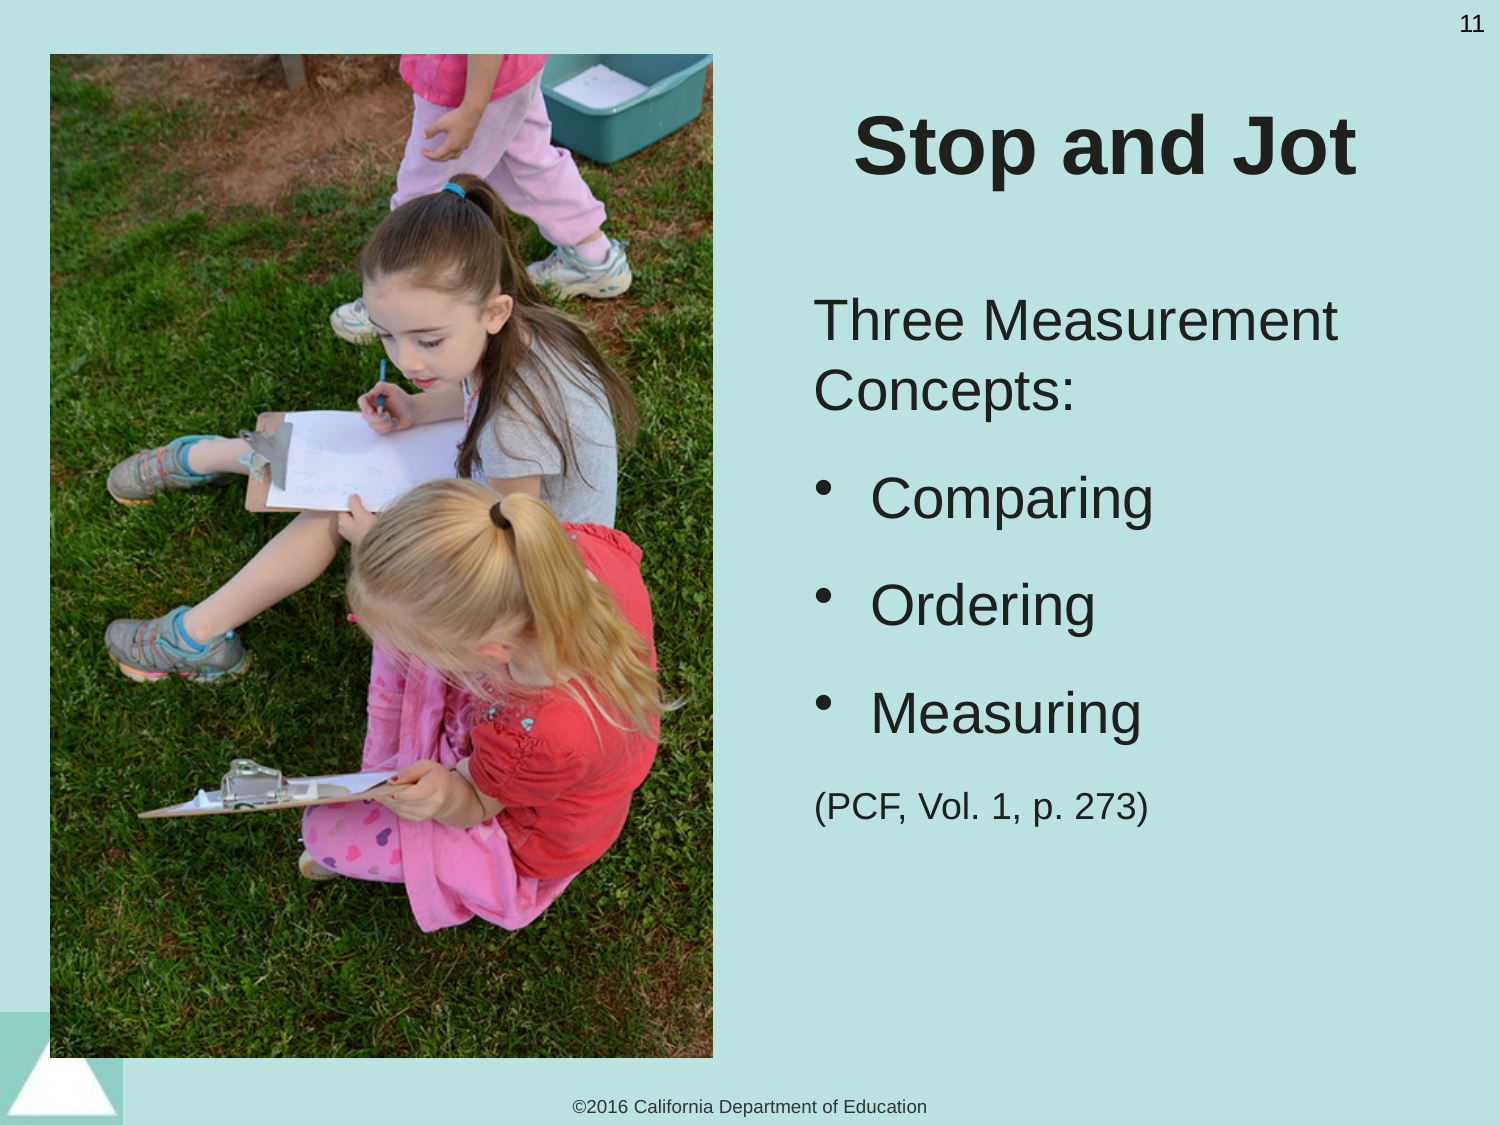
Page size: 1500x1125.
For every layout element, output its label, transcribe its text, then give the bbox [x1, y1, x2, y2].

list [49, 54, 713, 1059]
picture [0, 1012, 123, 1125]
title Stop and Jot [762, 42, 1449, 231]
list Three Measurement Concepts: Comparing Ordering Measuring (PCF, Vol. 1, p. 273) [798, 275, 1449, 1000]
